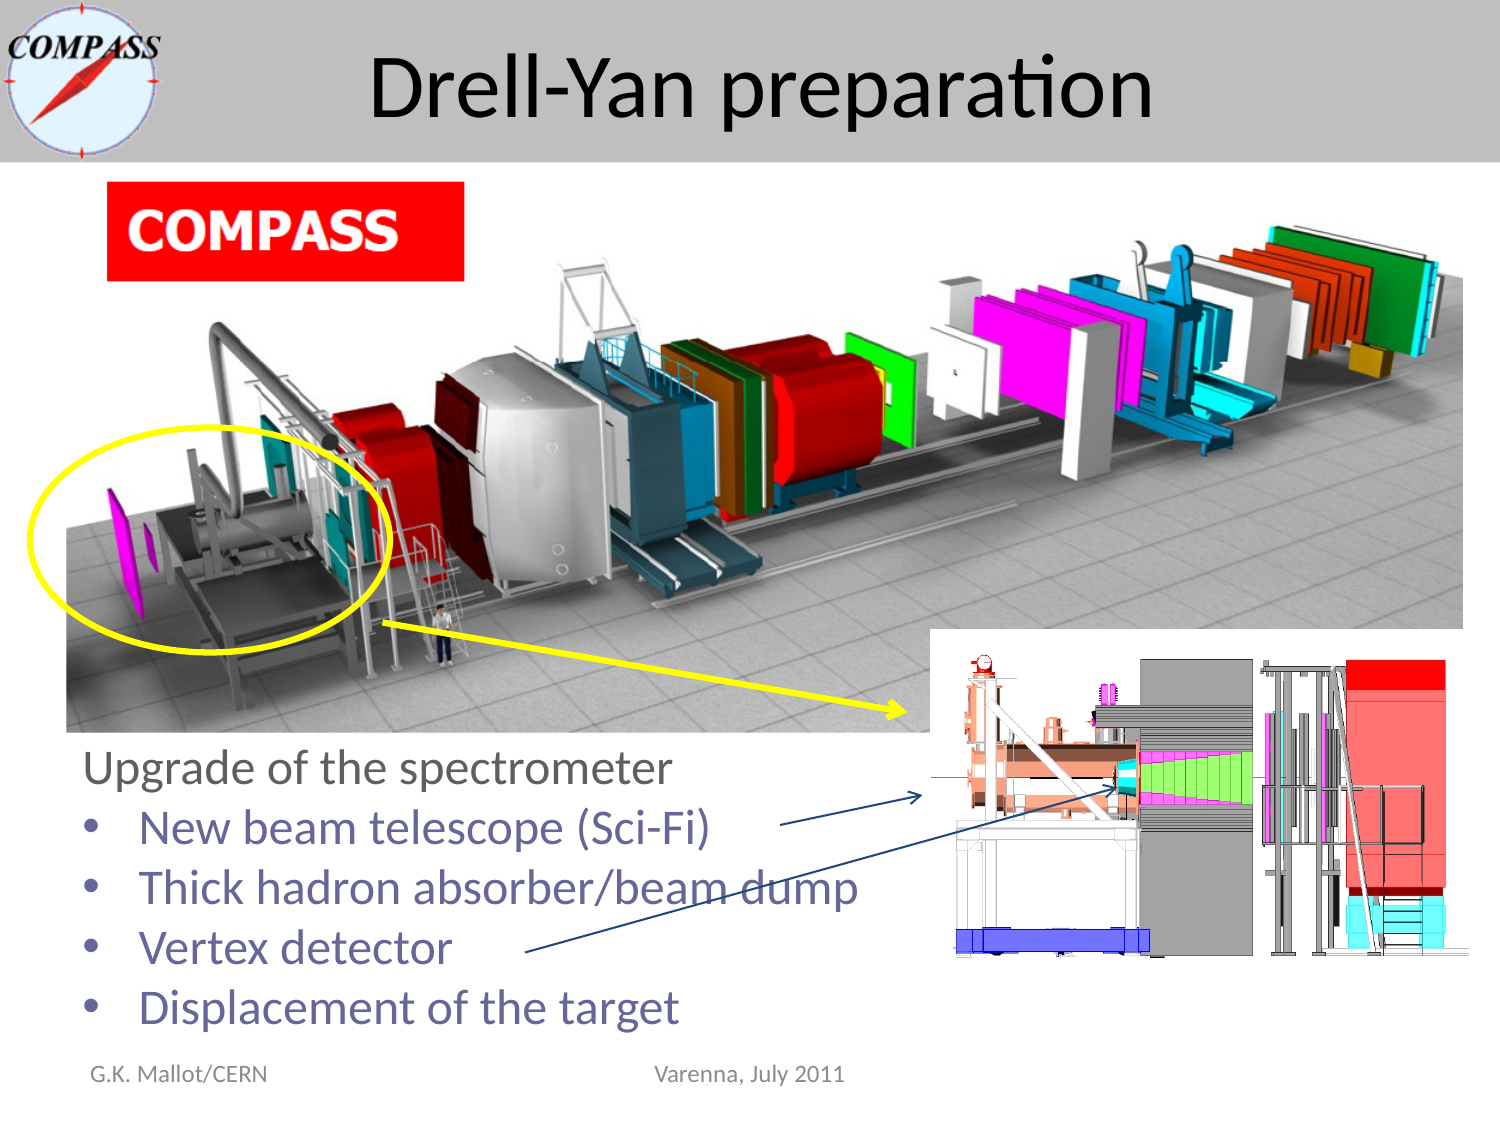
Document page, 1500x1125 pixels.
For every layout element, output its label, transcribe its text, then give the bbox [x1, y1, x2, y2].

picture [0, 0, 163, 163]
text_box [524, 787, 1118, 953]
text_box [779, 794, 923, 826]
text_box Upgrade of the spectrometer New beam telescope (Sci-Fi) Thick hadron absorber/beam dump Vertex detector Displacement of the target [67, 760, 1080, 1043]
picture [929, 629, 1469, 965]
title Drell-Yan preparation [174, 0, 1350, 140]
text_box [382, 622, 908, 713]
footer Varenna, July 2011 [512, 1043, 988, 1103]
text_box [29, 492, 47, 588]
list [52, 142, 1463, 752]
slide_number G.K. Mallot/CERN [75, 1043, 425, 1103]
